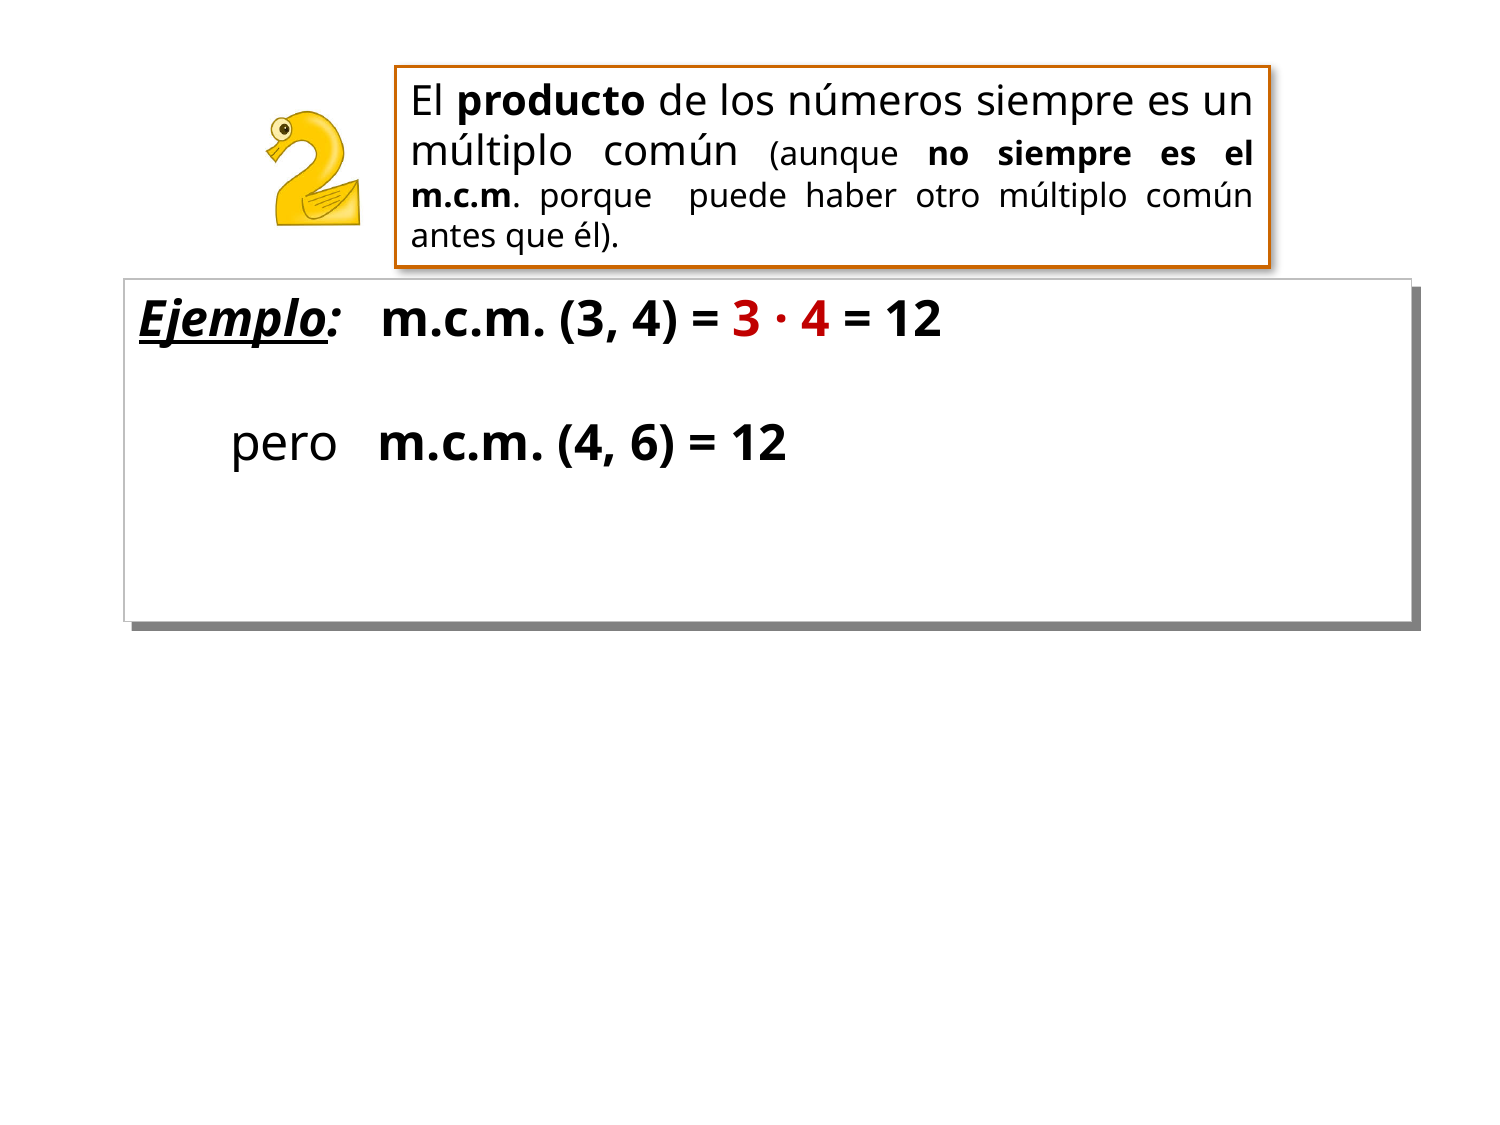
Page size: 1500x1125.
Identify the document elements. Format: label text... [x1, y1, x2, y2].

text_box El producto de los números siempre es un múltiplo común (aunque no siempre es el m.c.m. porque puede haber otro múltiplo común antes que él). [395, 66, 1270, 268]
picture [265, 94, 366, 256]
text_box Ejemplo: m.c.m. (3, 4) = 3 · 4 = 12 pero m.c.m. (4, 6) = 12 ya que 4 · 6 = 24 es un múltiplo común pero no el más pequeño, 12 es el múltiplo común más pequeño de 4 y 6. [123, 278, 1412, 622]
